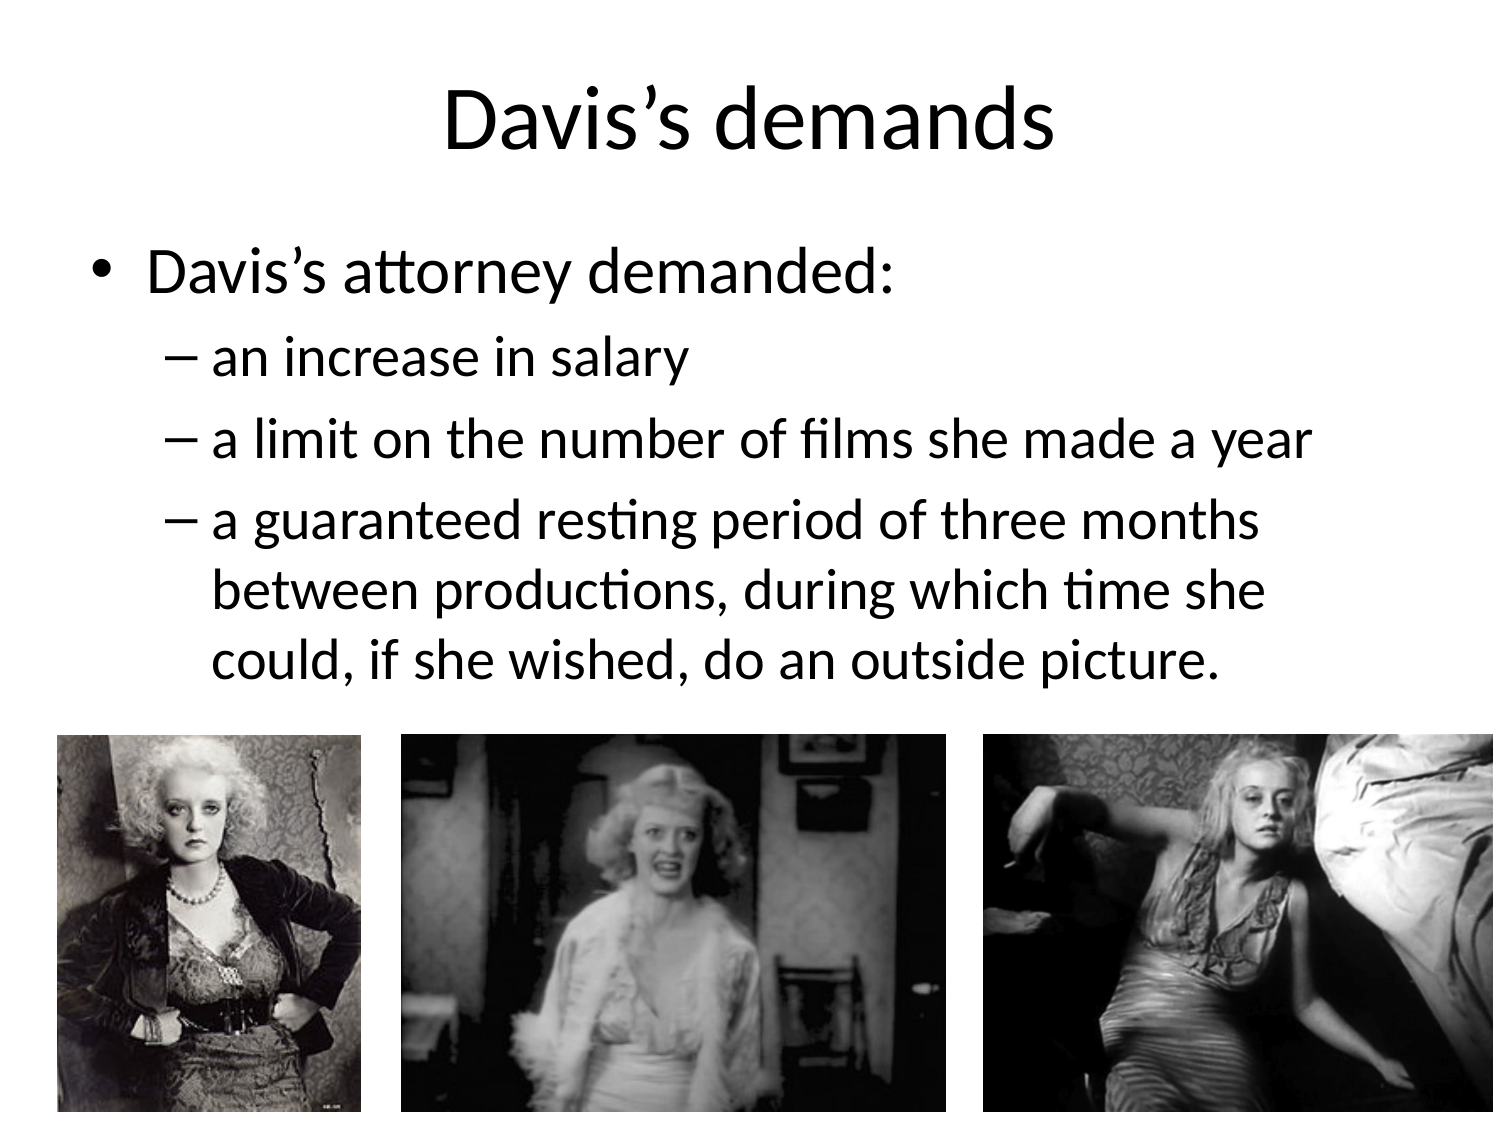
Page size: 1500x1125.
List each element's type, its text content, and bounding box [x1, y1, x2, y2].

picture [982, 733, 1493, 1112]
title Davis’s demands [75, 45, 1425, 182]
list Davis’s attorney demanded: an increase in salary a limit on the number of films she made a year a guaranteed resting period of three months between productions, during which time she could, if she wished, do an outside picture. [75, 219, 1425, 1037]
picture [57, 735, 362, 1112]
picture [401, 733, 946, 1112]
